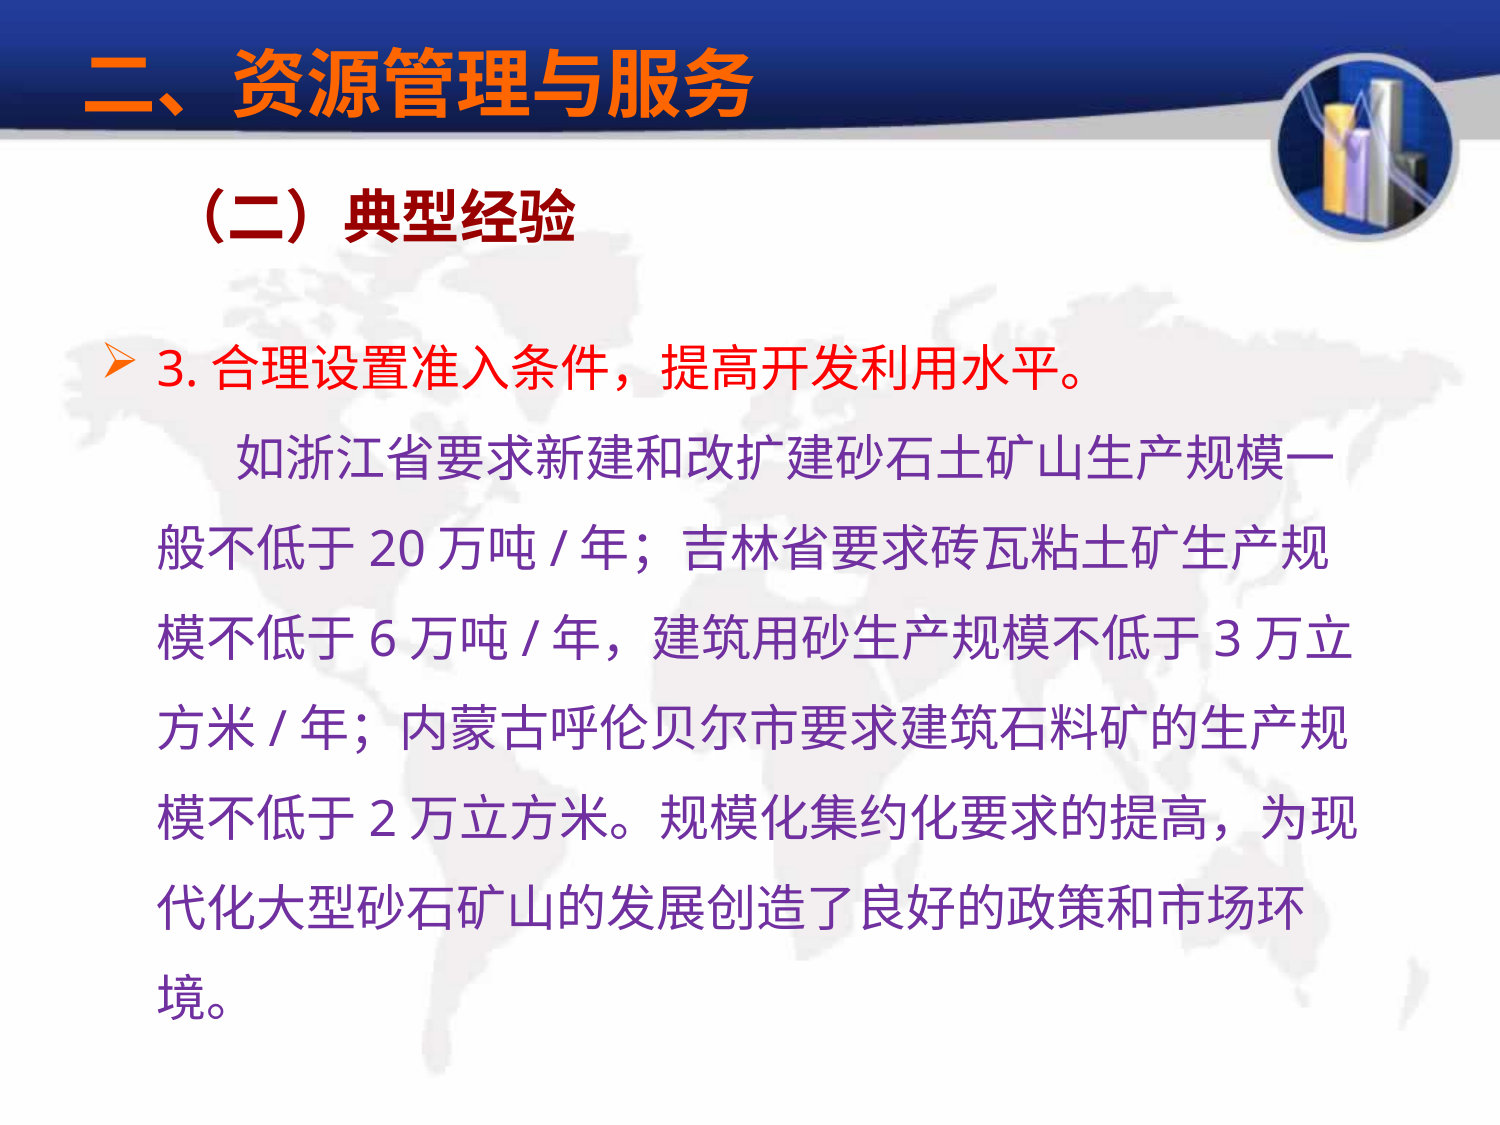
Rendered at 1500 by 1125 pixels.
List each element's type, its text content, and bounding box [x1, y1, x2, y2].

picture [0, 0, 1500, 1125]
text_box 二、资源管理与服务 [66, 23, 1186, 139]
list 3.合理设置准入条件，提高开发利用水平。 如浙江省要求新建和改扩建砂石土矿山生产规模一般不低于20万吨/年；吉林省要求砖瓦粘土矿生产规模不低于6万吨/年，建筑用砂生产规模不低于3万立方米/年；内蒙古呼伦贝尔市要求建筑石料矿的生产规模不低于2万立方米。规模化集约化要求的提高，为现代化大型砂石矿山的发展创造了良好的政策和市场环境。 [85, 298, 1378, 1125]
text_box （二）典型经验 [154, 172, 762, 258]
